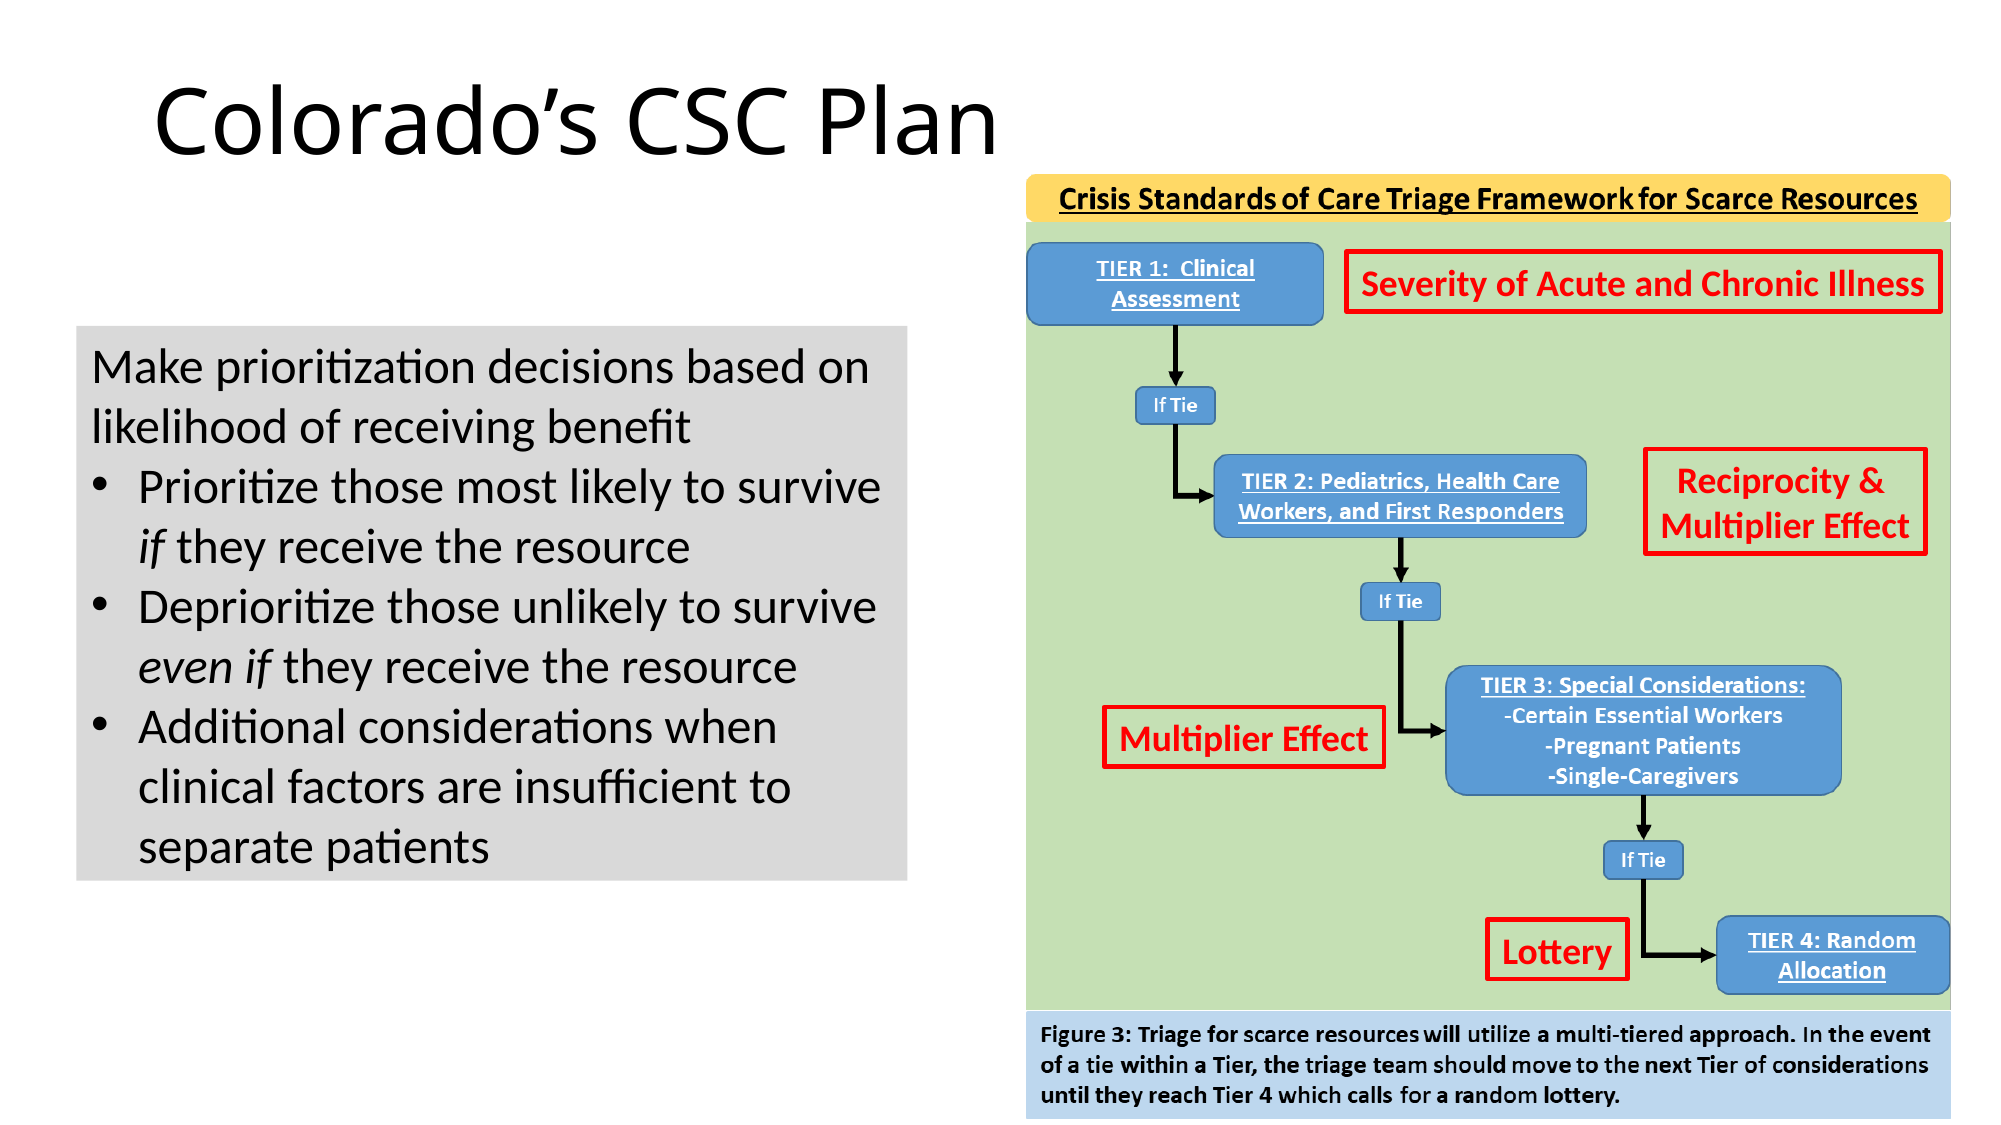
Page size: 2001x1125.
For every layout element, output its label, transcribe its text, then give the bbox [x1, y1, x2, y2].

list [1024, 167, 1951, 1125]
title Colorado’s CSC Plan [137, 59, 1863, 191]
text_box Make prioritization decisions based on likelihood of receiving benefit Prioritize those most likely to survive if they receive the resource Deprioritize those unlikely to survive even if they receive the resource Additional considerations when clinical factors are insufficient to separate patients [76, 325, 908, 881]
